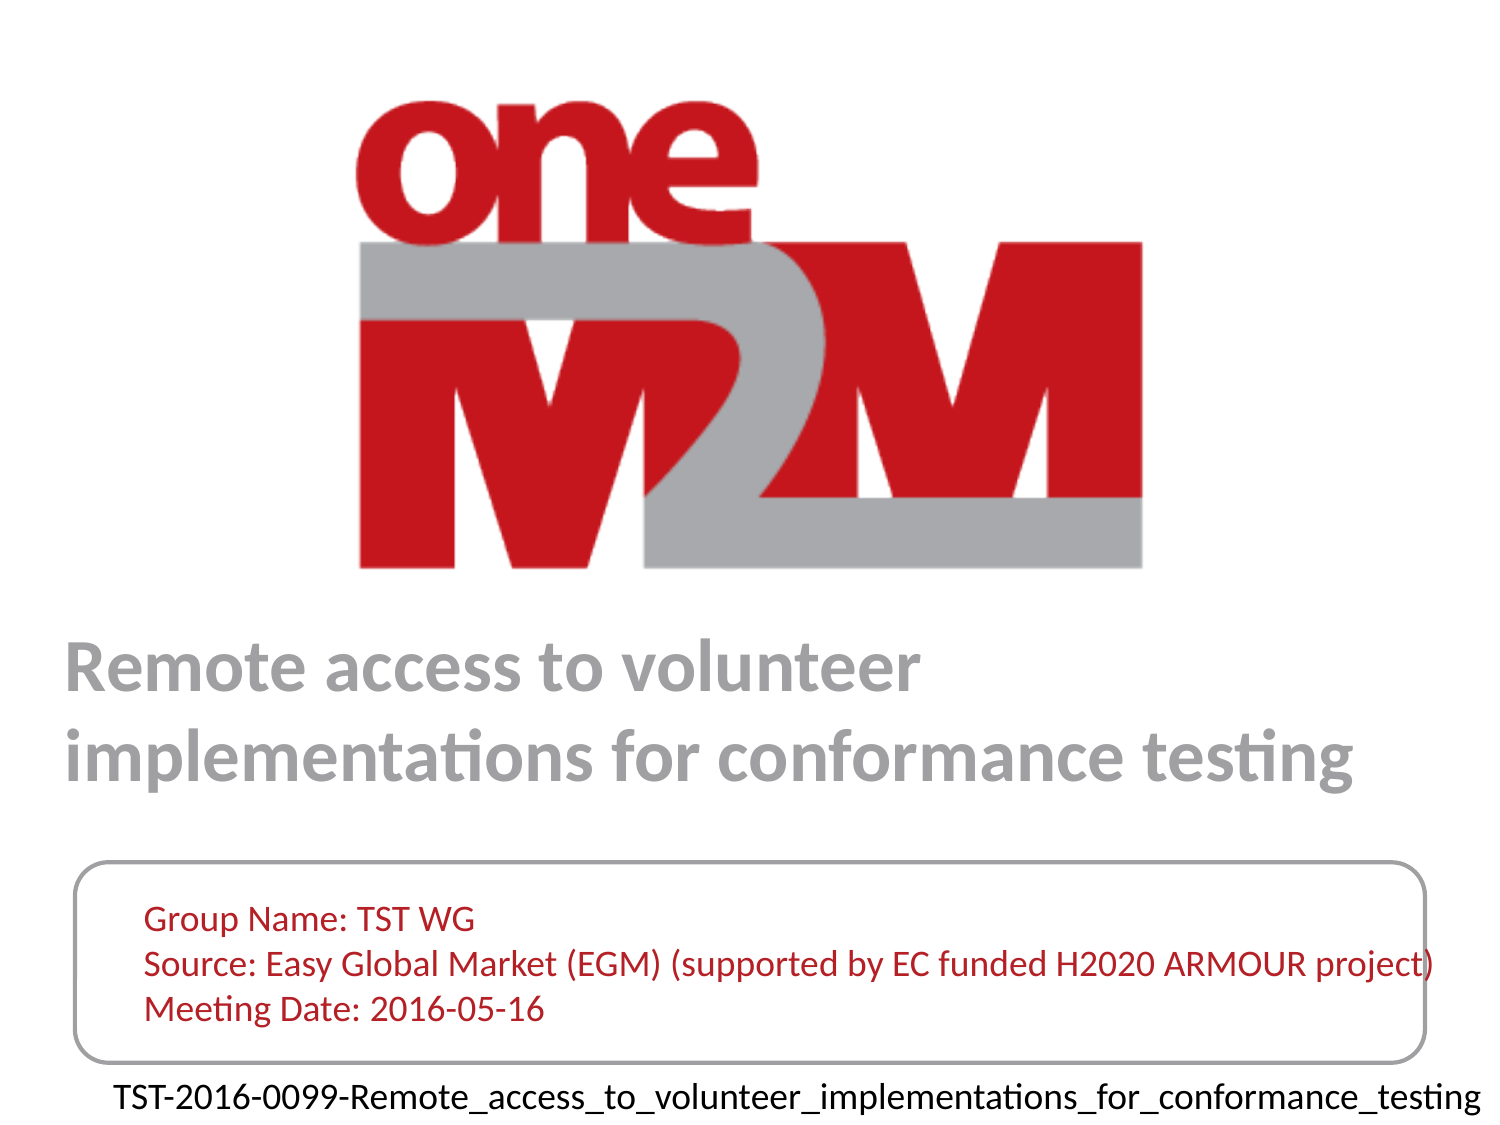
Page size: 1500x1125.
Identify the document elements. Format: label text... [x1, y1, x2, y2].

title Remote access to volunteer implementations for conformance testing [50, 608, 1450, 850]
text_box [72, 860, 1427, 1065]
text_box Group Name: TST WG Source: Easy Global Market (EGM) (supported by EC funded H2020 ARMOUR project) Meeting Date: 2016-05-16 [128, 886, 1451, 1037]
picture [259, 4, 1241, 675]
